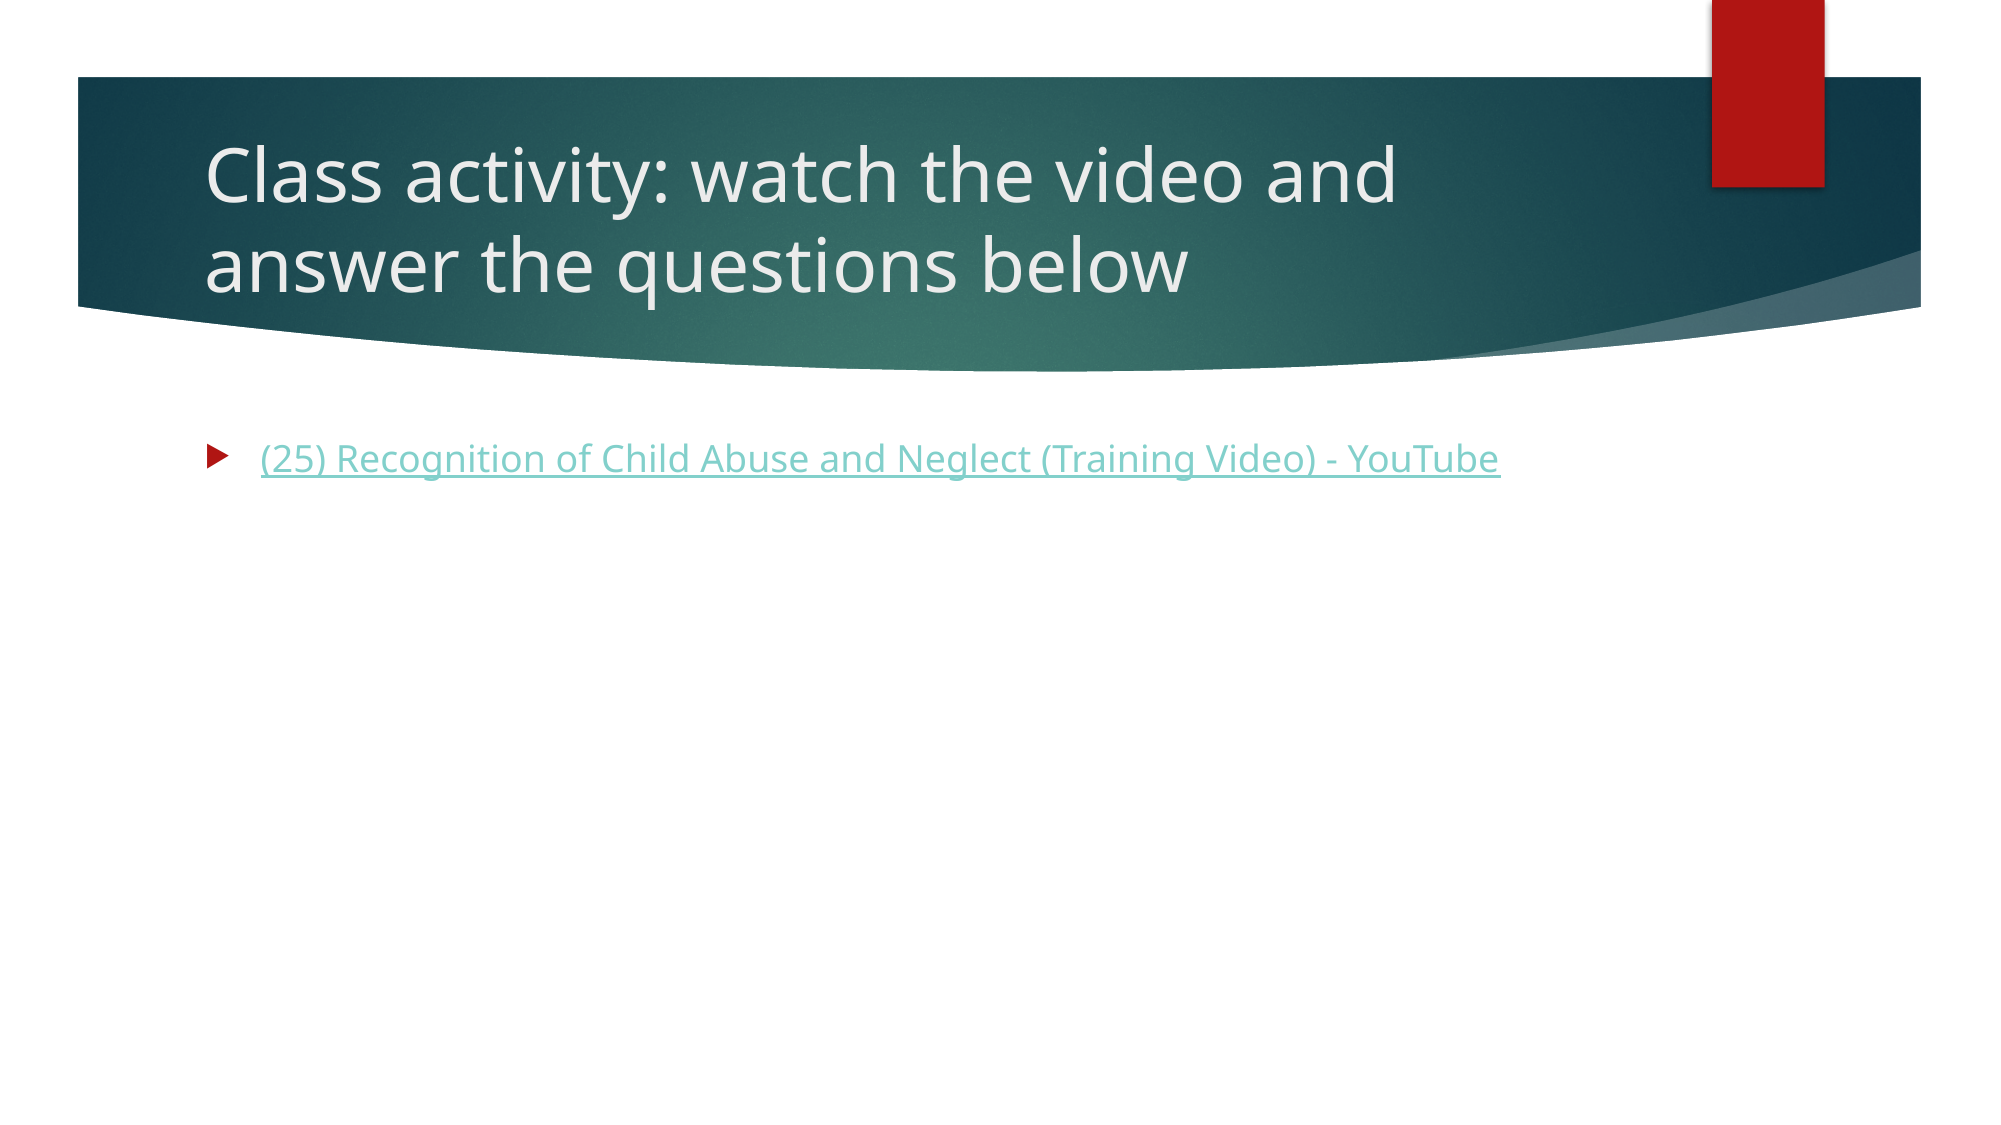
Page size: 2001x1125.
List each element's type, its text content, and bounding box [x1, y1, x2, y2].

title Class activity: watch the video and answer the questions below [189, 159, 1638, 276]
list (25) Recognition of Child Abuse and Neglect (Training Video) - YouTube [189, 427, 1638, 988]
